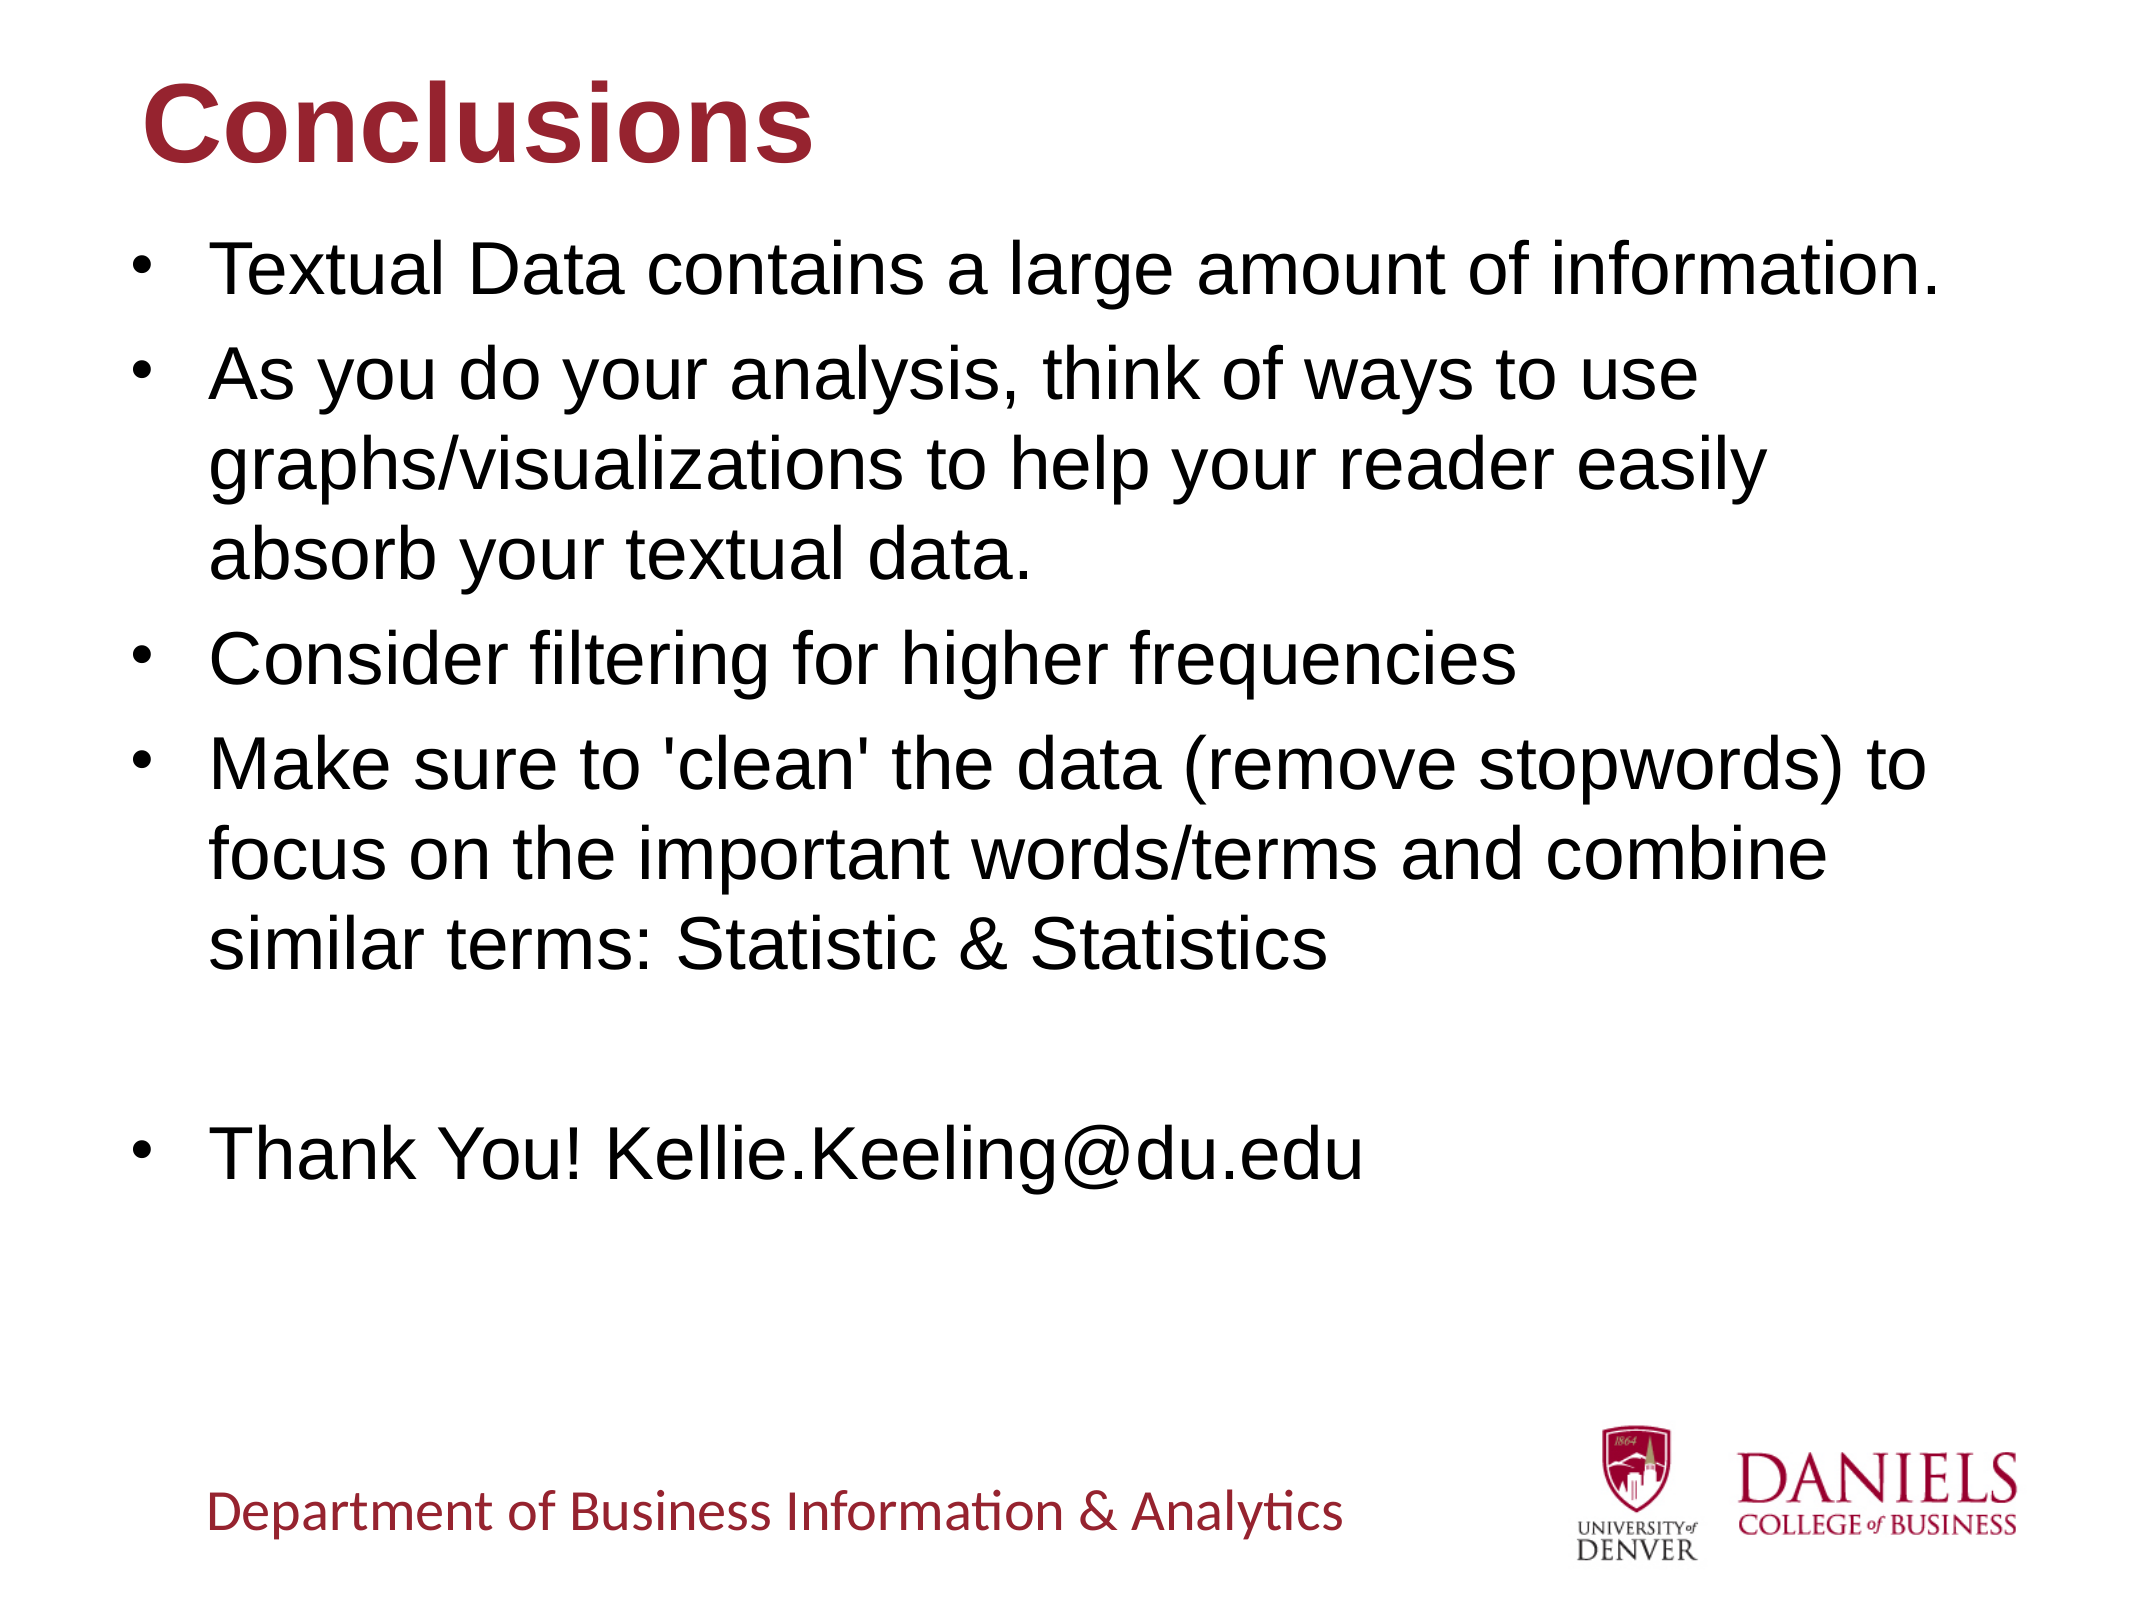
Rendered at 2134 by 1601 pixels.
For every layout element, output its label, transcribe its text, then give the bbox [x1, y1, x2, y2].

title Conclusions [141, 50, 1904, 219]
picture [1516, 1399, 2097, 1591]
list Textual Data contains a large amount of information. As you do your analysis, think of ways to use graphs/visualizations to help your reader easily absorb your textual data. Consider filtering for higher frequencies Make sure to 'clean' the data (remove stopwords) to focus on the important words/terms and combine similar terms: Statistic & Statistics Thank You! Kellie.Keeling@du.edu [129, 219, 1959, 1182]
